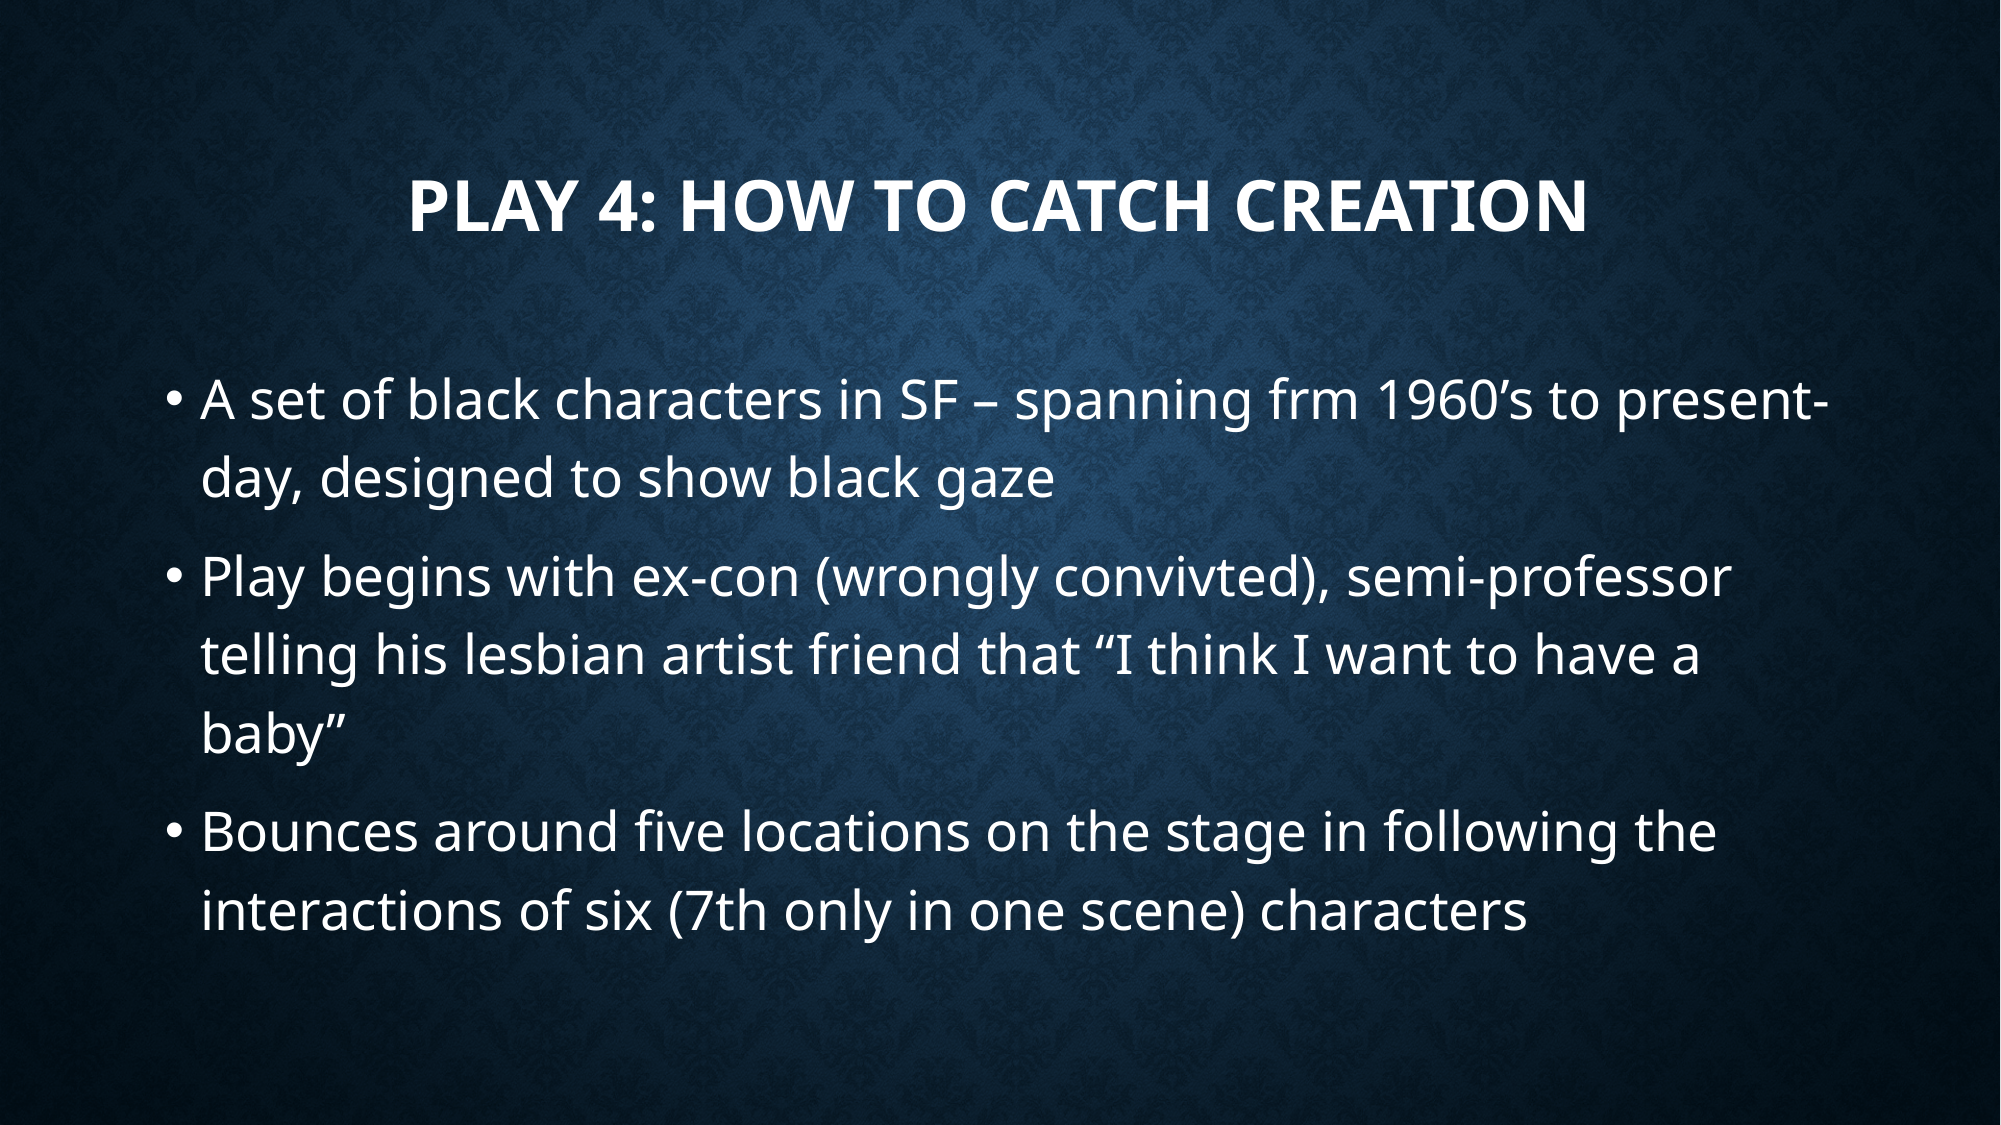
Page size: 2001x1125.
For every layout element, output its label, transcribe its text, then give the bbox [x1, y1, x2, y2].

title Play 4: How to Catch creation [149, 99, 1849, 318]
list A set of black characters in SF – spanning frm 1960’s to present-day, designed to show black gaze Play begins with ex-con (wrongly convivted), semi-professor telling his lesbian artist friend that “I think I want to have a baby” Bounces around five locations on the stage in following the interactions of six (7th only in one scene) characters [149, 343, 1849, 950]
